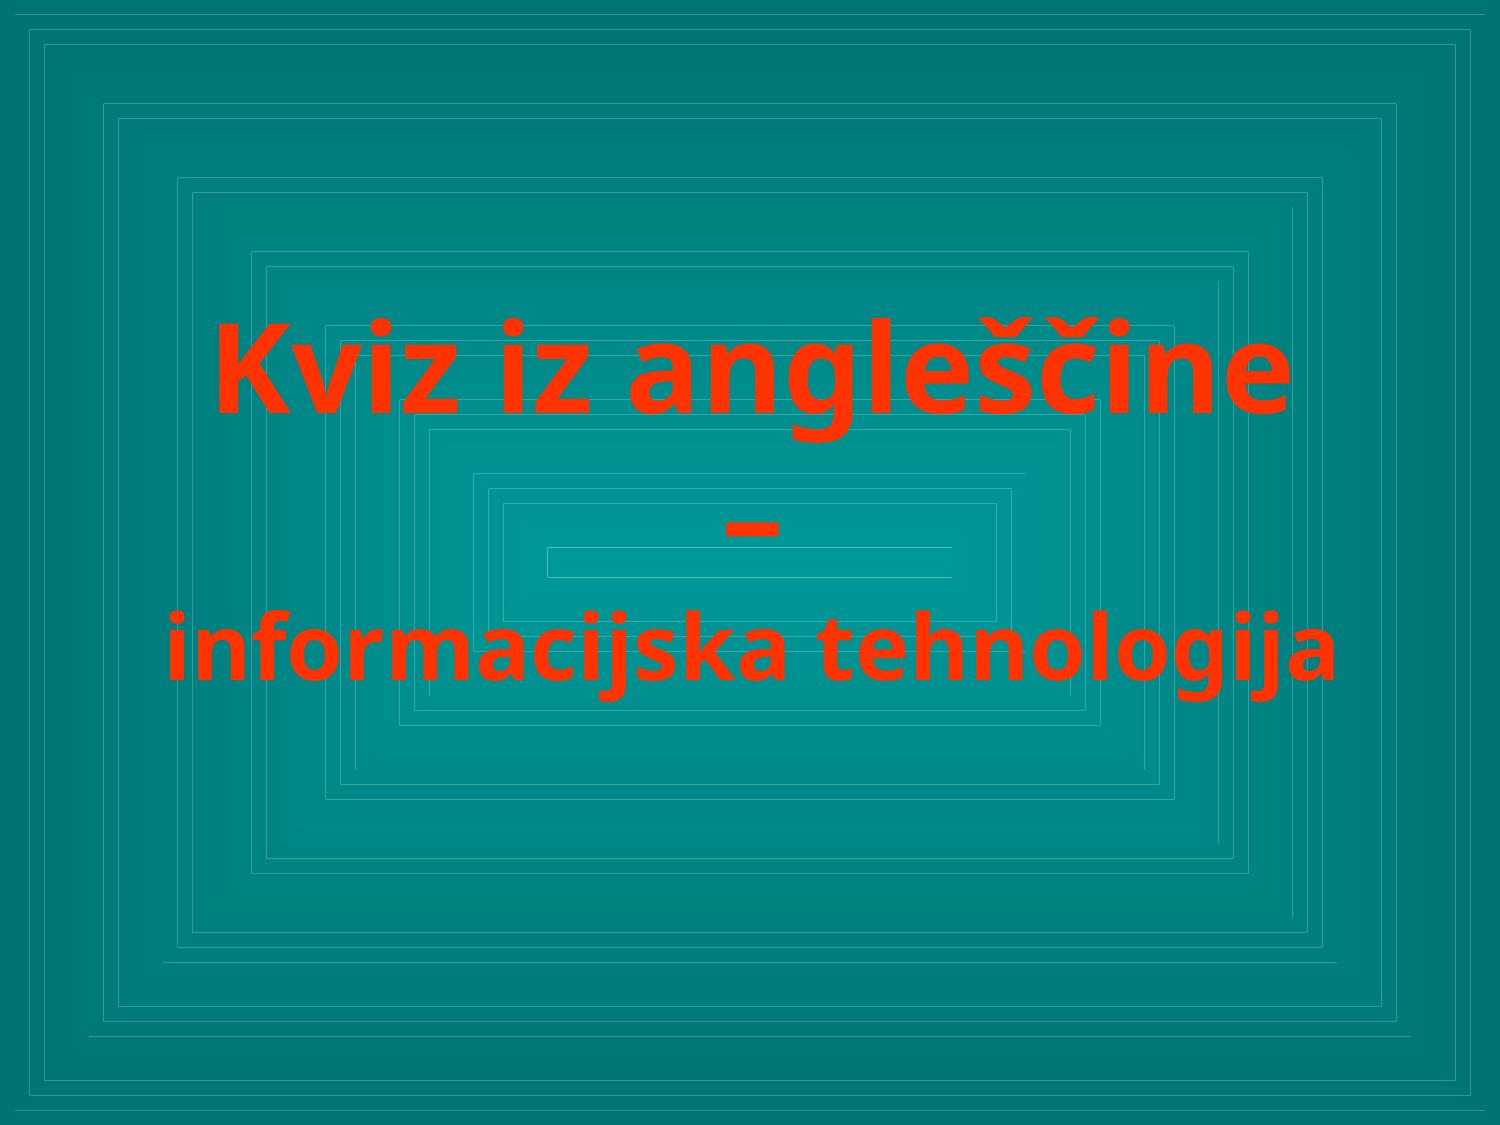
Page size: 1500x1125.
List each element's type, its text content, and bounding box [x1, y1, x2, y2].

title Kviz iz angleščine – informacijska tehnologija [117, 321, 1388, 666]
